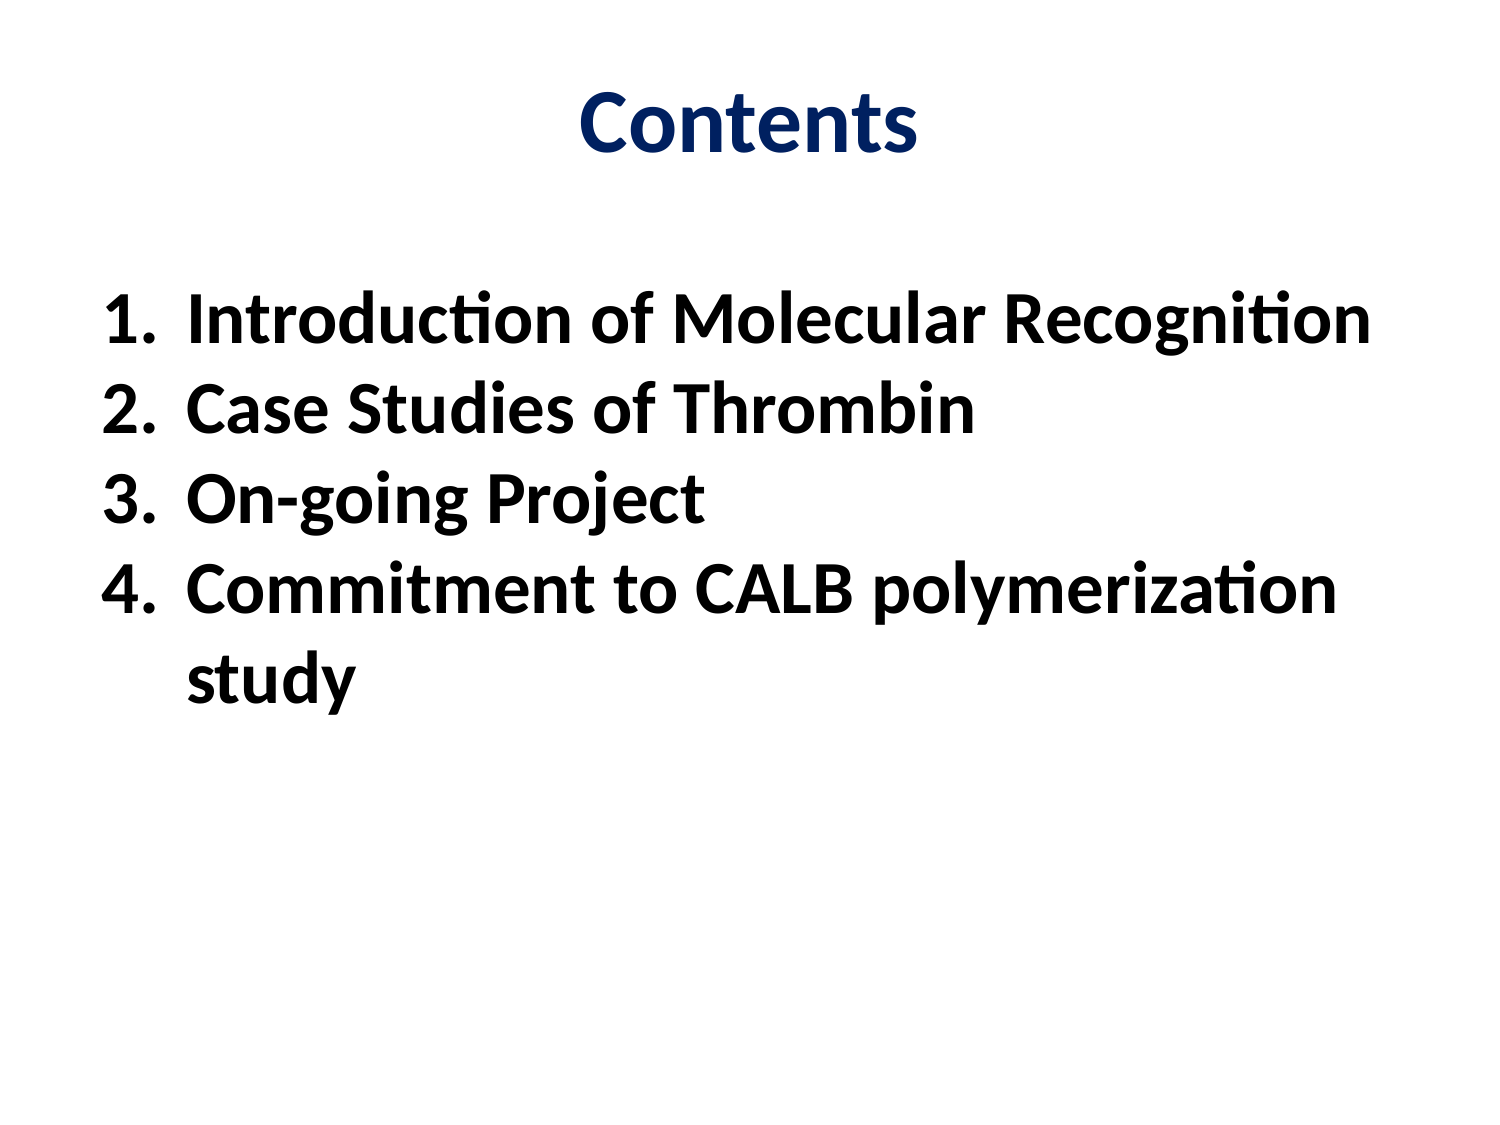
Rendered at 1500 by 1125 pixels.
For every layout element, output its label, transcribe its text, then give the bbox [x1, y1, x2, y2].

text_box Contents [565, 53, 935, 179]
text_box Introduction of Molecular Recognition Case Studies of Thrombin On-going Project Commitment to CALB polymerization study [86, 261, 1410, 726]
